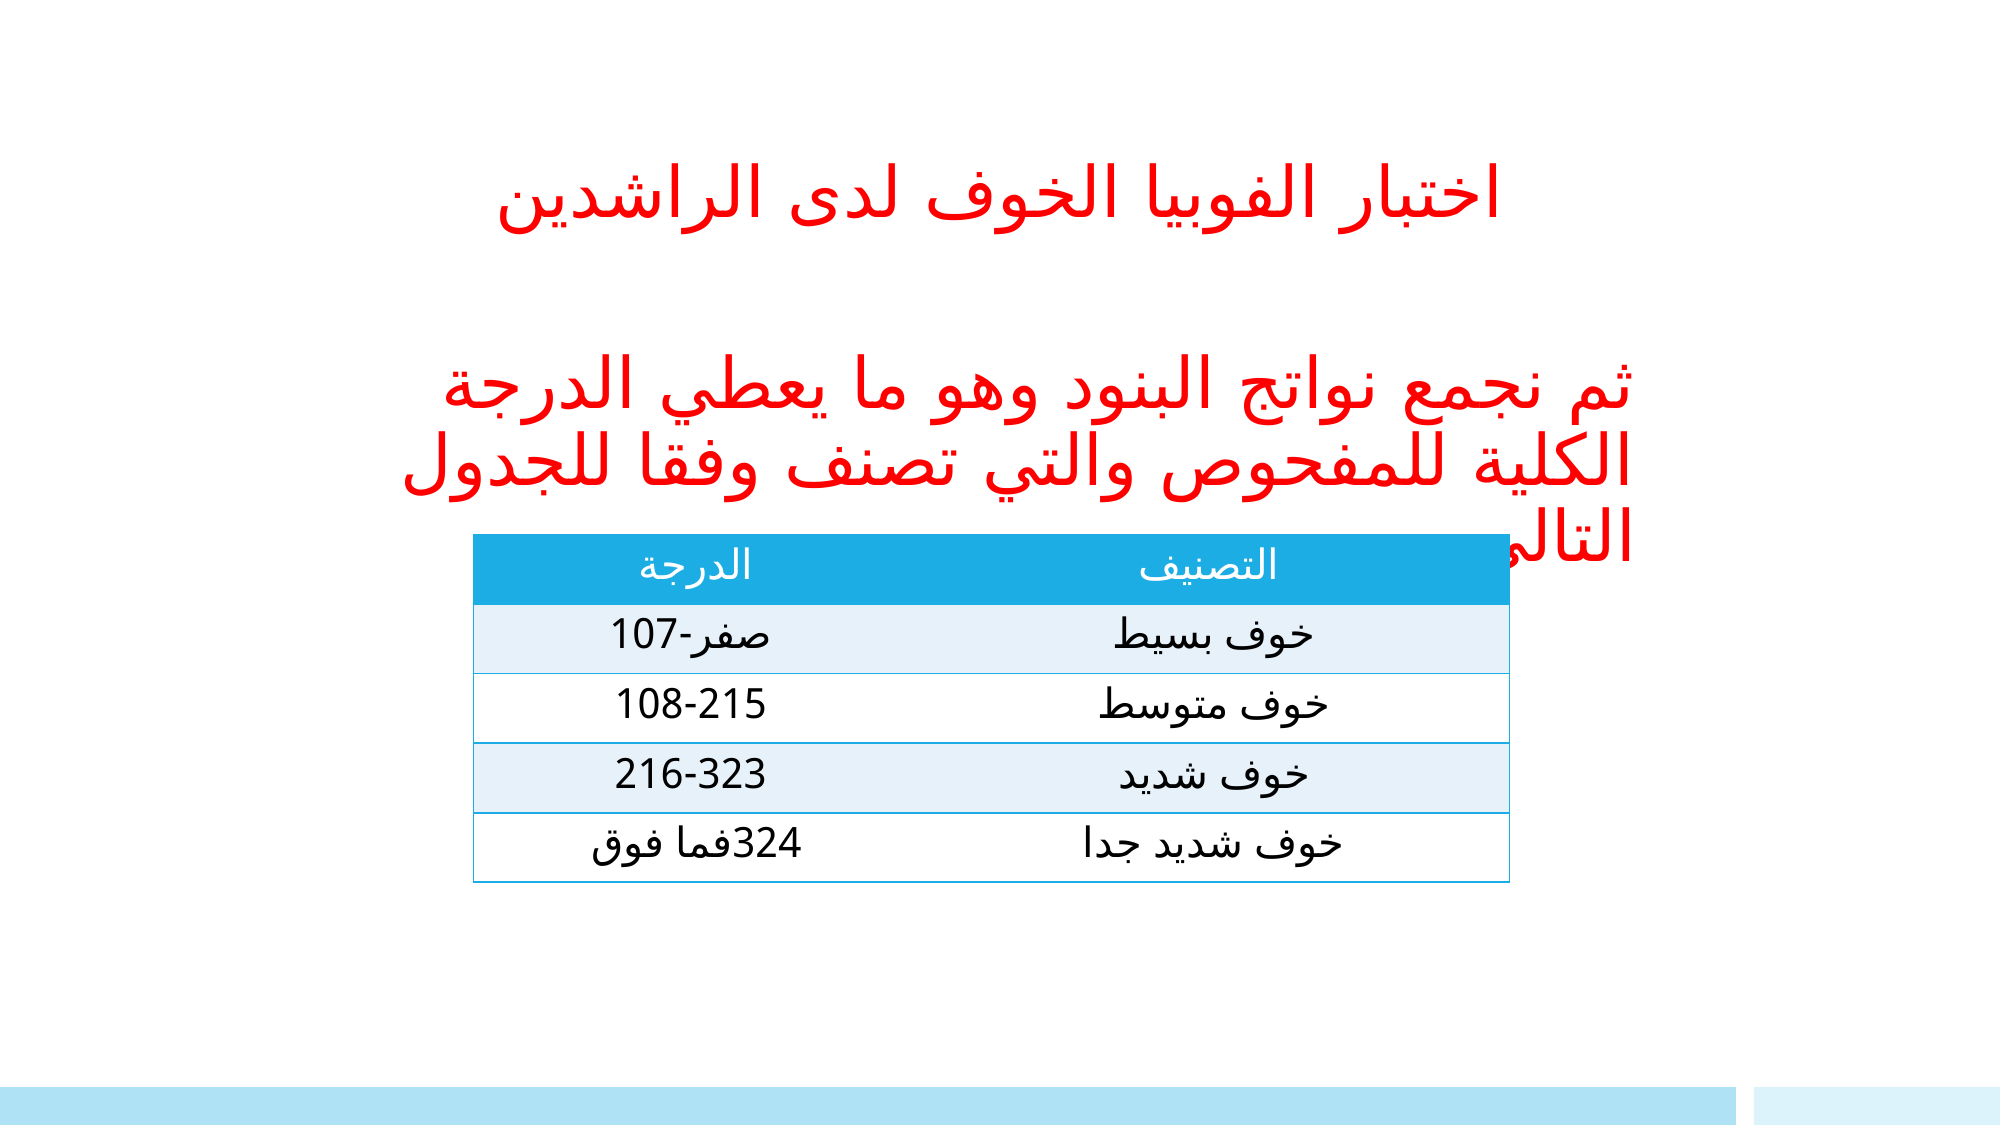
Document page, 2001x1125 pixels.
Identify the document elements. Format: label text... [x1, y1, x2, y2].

table_header الدرجة [474, 535, 908, 603]
table_cell خوف متوسط [908, 674, 1509, 742]
table_cell خوف شديد جدا [908, 814, 1509, 881]
table_header التصنيف [908, 535, 1509, 603]
table_cell خوف بسيط [908, 605, 1509, 673]
table_cell 108-215 [474, 674, 908, 742]
title اختبار الفوبيا الخوف لدى الراشدين [231, 45, 1769, 240]
table_cell 216-323 [474, 744, 908, 812]
table_cell خوف شديد [908, 744, 1509, 812]
table_cell 324فما فوق [474, 814, 908, 881]
table_cell صفر-107 [474, 605, 908, 673]
list ثم نجمع نواتج البنود وهو ما يعطي الدرجة الكلية للمفحوص والتي تصنف وفقا للجدول التالي [324, 262, 1659, 938]
